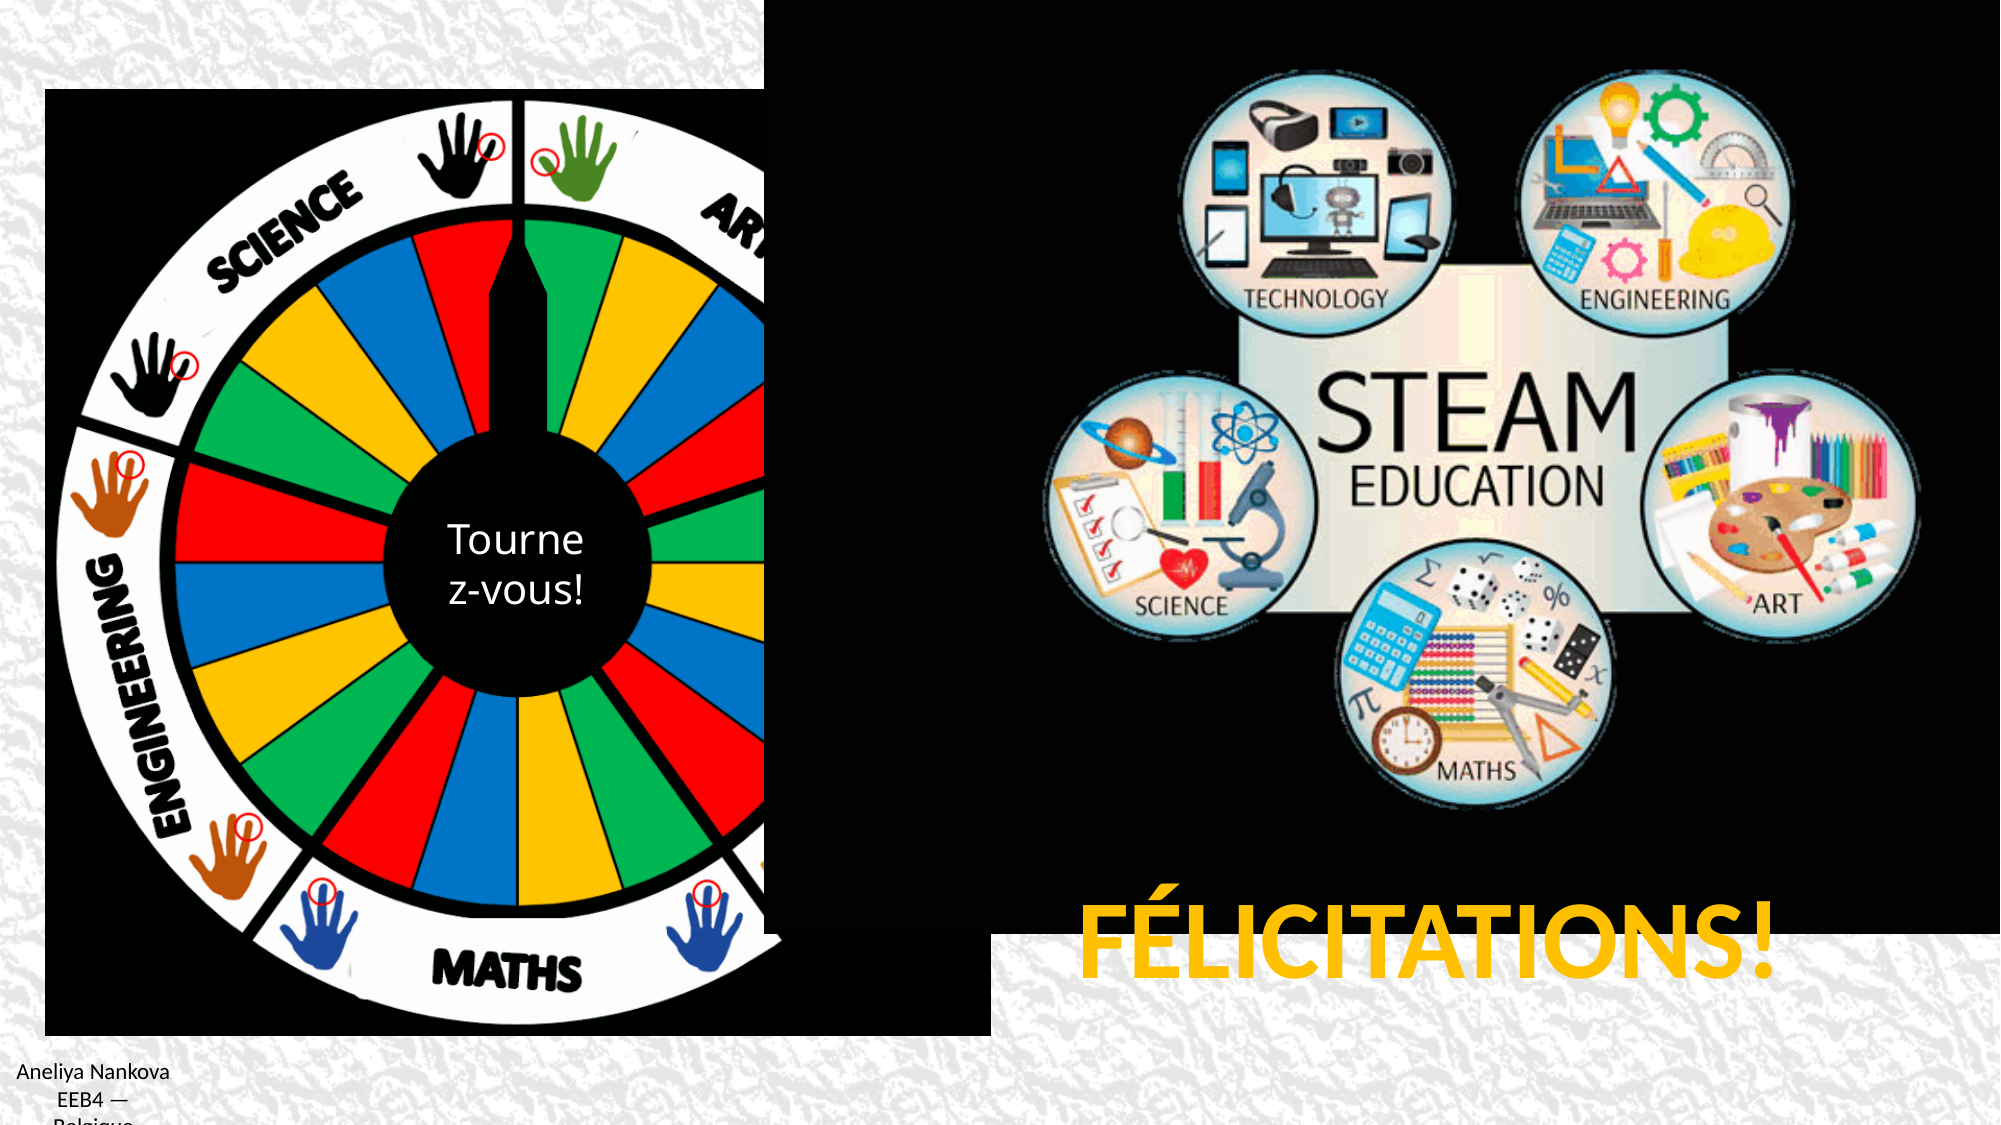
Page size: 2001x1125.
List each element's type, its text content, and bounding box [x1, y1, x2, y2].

text_box Aneliya Nankova EEB4 — Belgique [0, 1049, 187, 1125]
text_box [488, 225, 548, 902]
picture [0, 0, 2001, 1125]
text_box FÉLICITATIONS! [996, 942, 1933, 1009]
